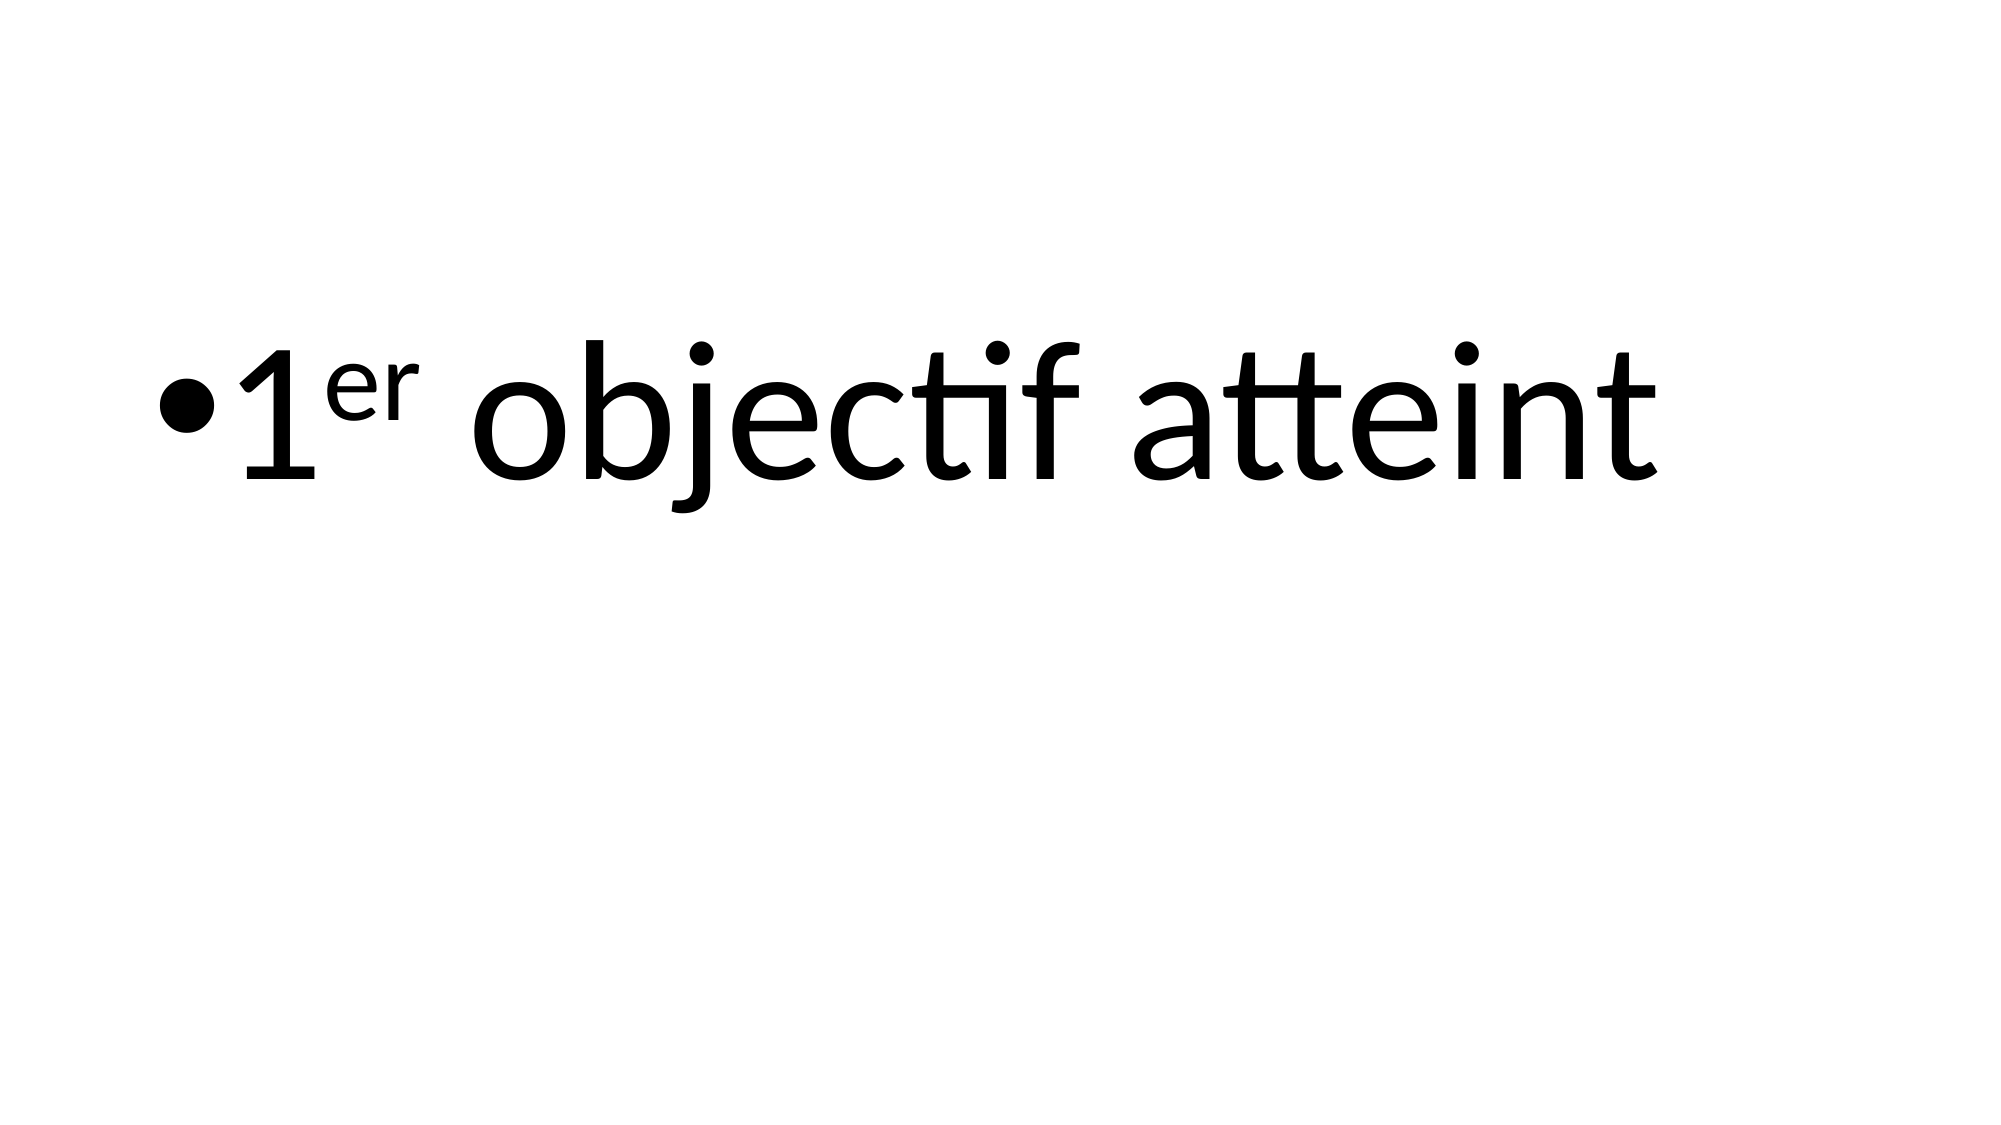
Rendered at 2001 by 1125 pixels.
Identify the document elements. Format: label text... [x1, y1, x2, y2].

list 1er objectif atteint [137, 299, 1863, 1014]
